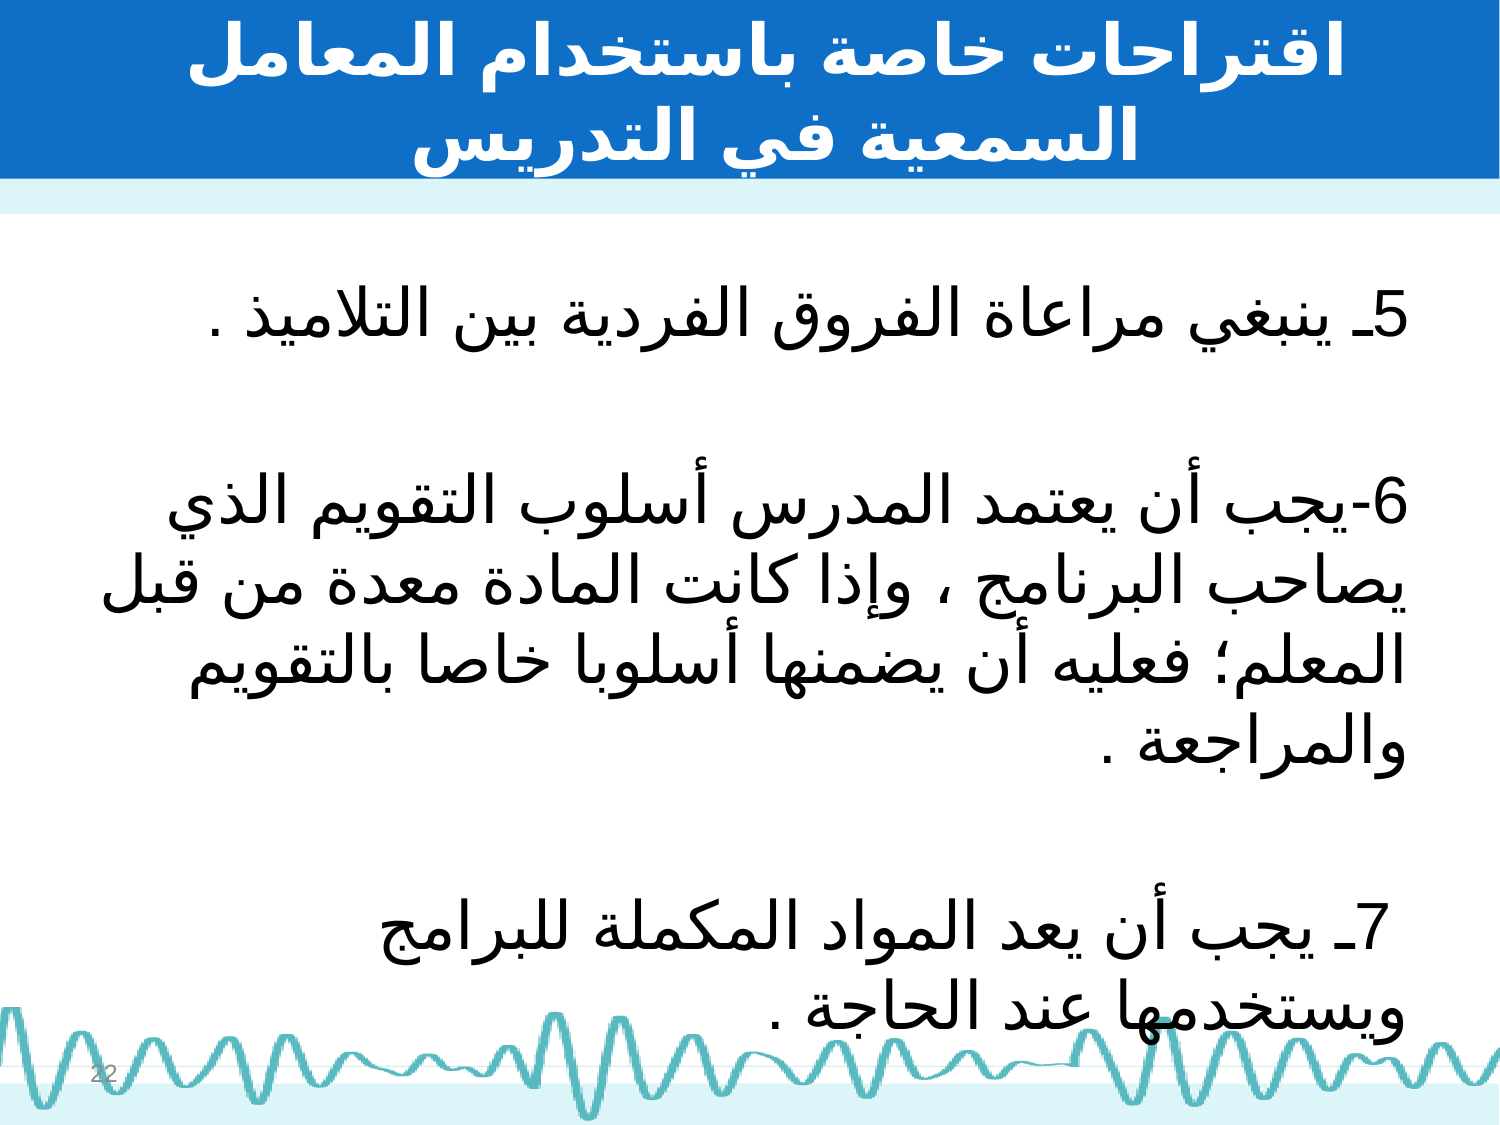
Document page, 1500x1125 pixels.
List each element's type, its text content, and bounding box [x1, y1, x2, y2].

slide_number 22 [75, 1042, 425, 1103]
title اقتراحات خاصة باستخدام المعامل السمعية في التدريس [75, 0, 1459, 183]
list 5ـ ينبغي مراعاة الفروق الفردية بين التلاميذ . 6-يجب أن يعتمد المدرس أسلوب التقويم الذي يصاحب البرنامج ، وإذا كانت المادة معدة من قبل المعلم؛ فعليه أن يضمنها أسلوبا خاصا بالتقويم والمراجعة . 7ـ يجب أن يعد المواد المكملة للبرامج ويستخدمها عند الحاجة . [75, 262, 1425, 1005]
